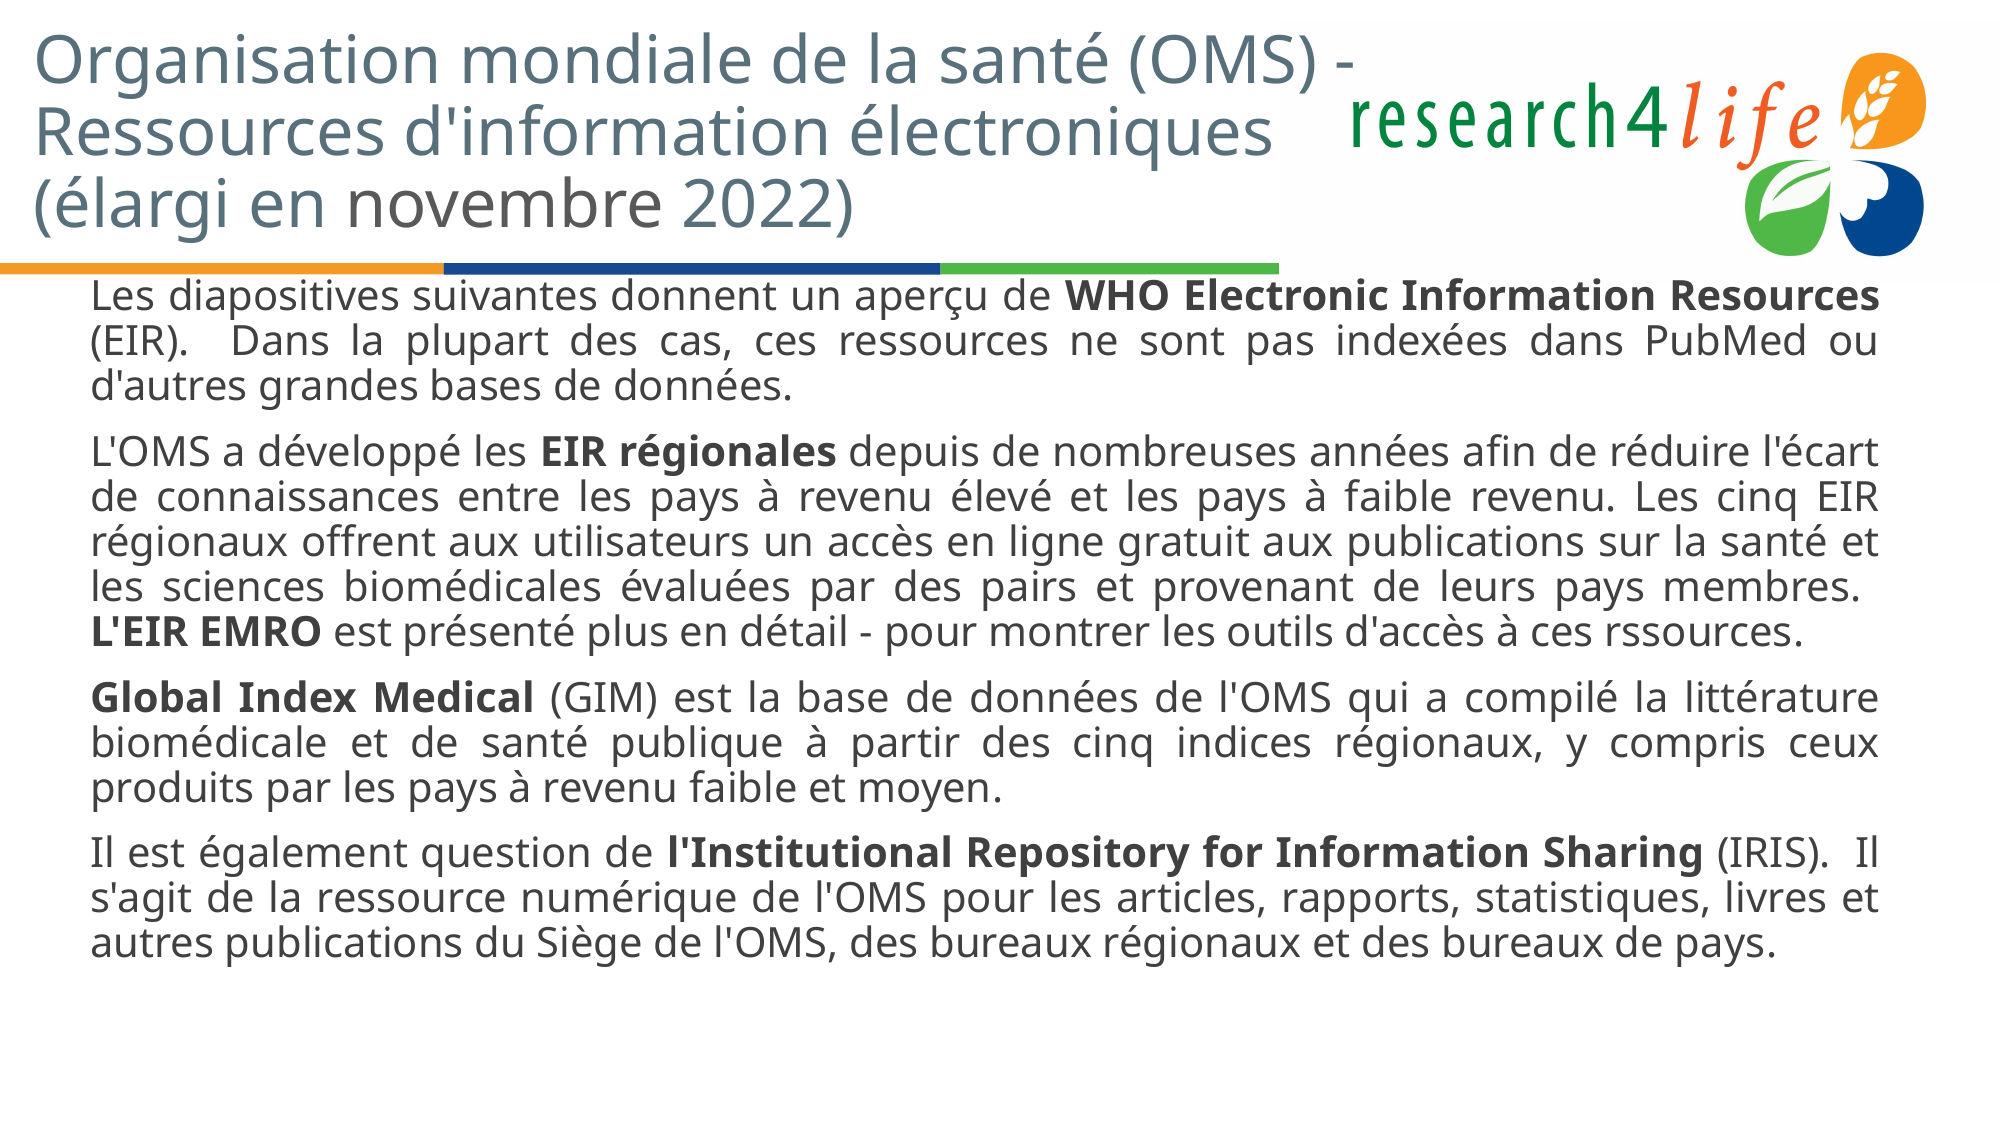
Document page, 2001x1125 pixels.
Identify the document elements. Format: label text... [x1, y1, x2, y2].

picture [1279, 22, 2000, 285]
list Les diapositives suivantes donnent un aperçu de WHO Electronic Information Resources (EIR). Dans la plupart des cas, ces ressources ne sont pas indexées dans PubMed ou d'autres grandes bases de données. L'OMS a développé les EIR régionales depuis de nombreuses années afin de réduire l'écart de connaissances entre les pays à revenu élevé et les pays à faible revenu. Les cinq EIR régionaux offrent aux utilisateurs un accès en ligne gratuit aux publications sur la santé et les sciences biomédicales évaluées par des pairs et provenant de leurs pays membres. L'EIR EMRO est présenté plus en détail - pour montrer les outils d'accès à ces rssources. Global Index Medical (GIM) est la base de données de l'OMS qui a compilé la littérature biomédicale et de santé publique à partir des cinq indices régionaux, y compris ceux produits par les pays à revenu faible et moyen. Il est également question de l'Institutional Repository for Information Sharing (IRIS). Il s'agit de la ressource numérique de l'OMS pour les articles, rapports, statistiques, livres et autres publications du Siège de l'OMS, des bureaux régionaux et des bureaux de pays. [0, 266, 1896, 1093]
title Organisation mondiale de la santé (OMS) - Ressources d'information électroniques (élargi en novembre 2022) [18, 45, 1381, 223]
